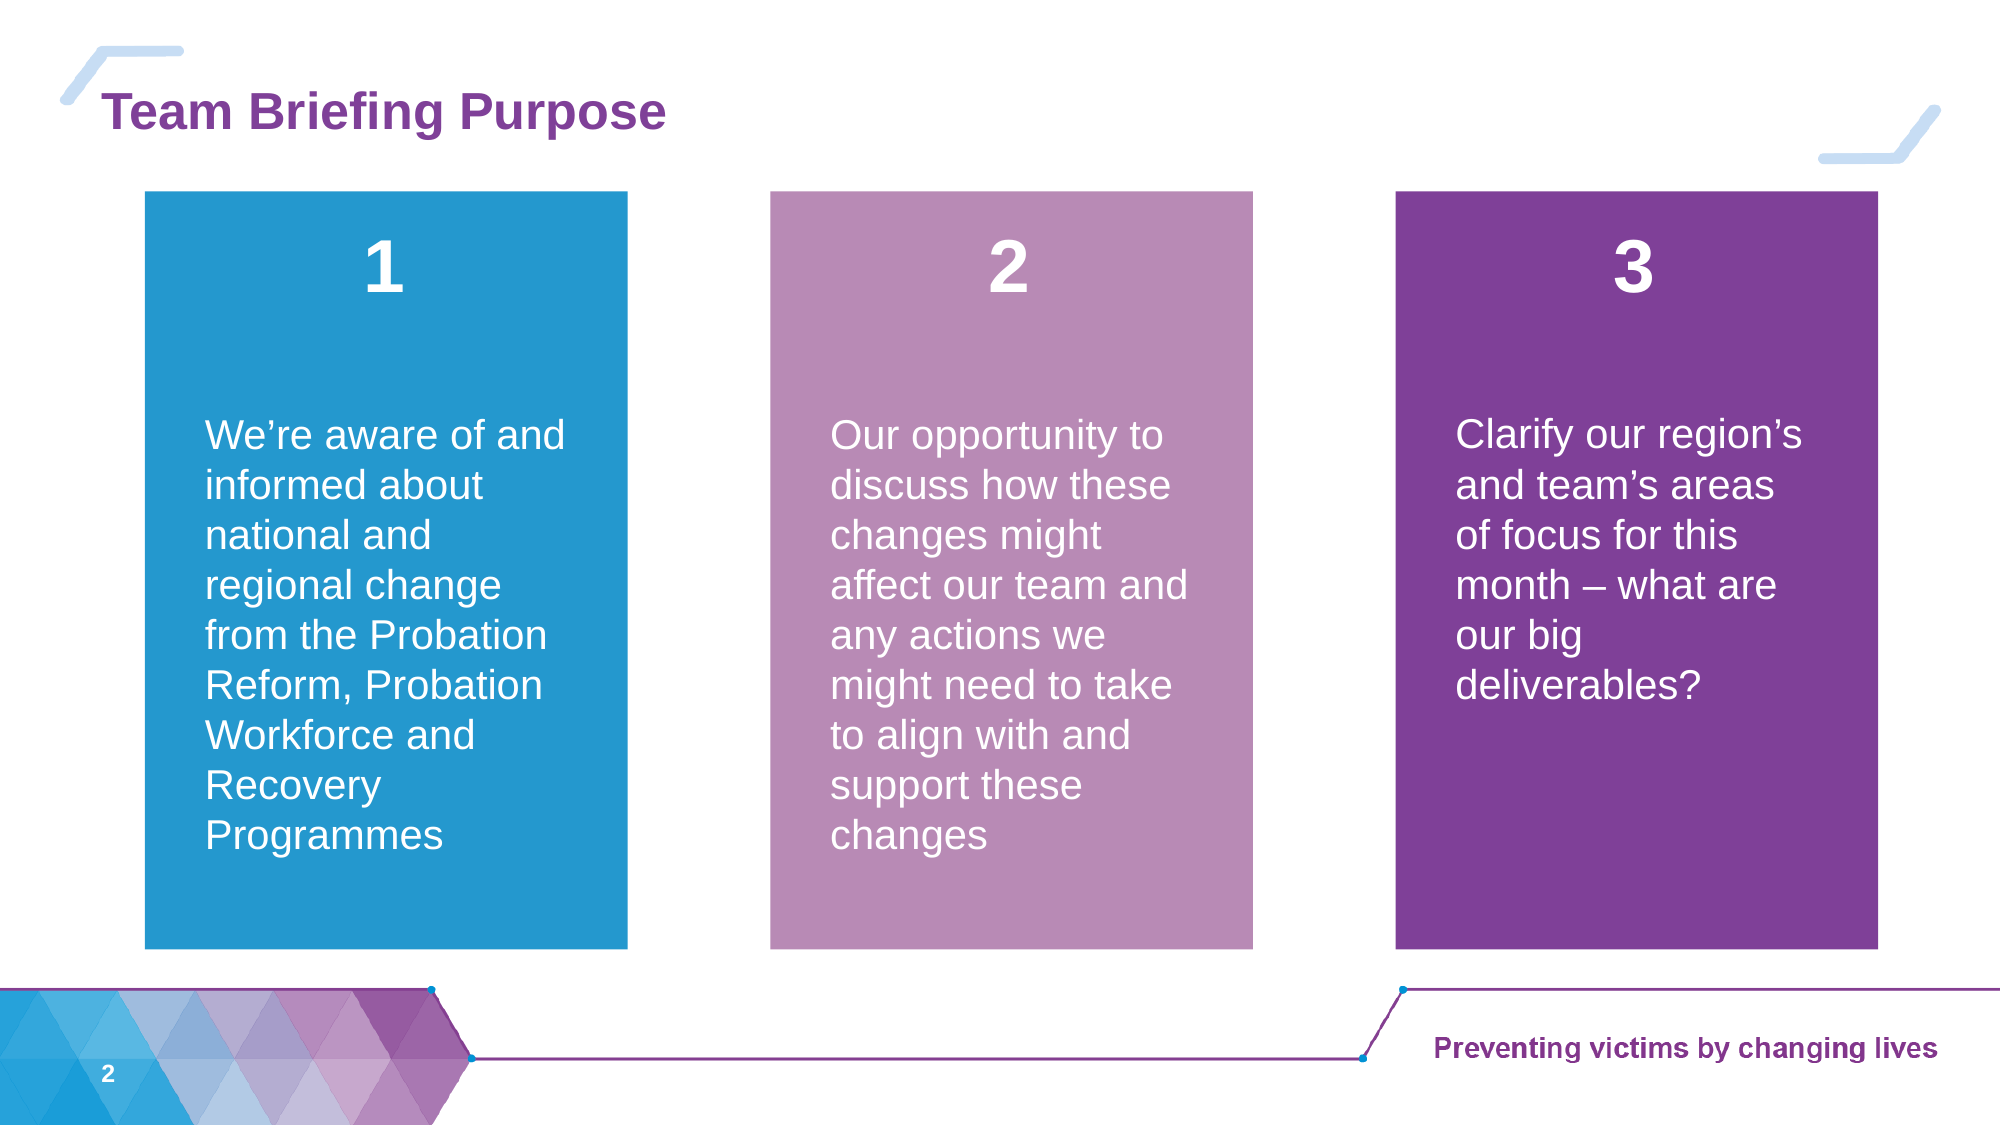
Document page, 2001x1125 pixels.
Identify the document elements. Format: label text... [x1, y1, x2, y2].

text_box 3 Clarify our region’s and team’s areas of focus for this month – what are our big deliverables? [1440, 209, 1834, 715]
picture [43, 0, 213, 128]
title Team Briefing Purpose [86, 70, 1913, 155]
text_box [769, 190, 1254, 950]
picture [0, 966, 2000, 1125]
picture [1789, 0, 2000, 191]
text_box [1395, 190, 1879, 950]
slide_number 2 [86, 1042, 257, 1103]
text_box 2 Our opportunity to discuss how these changes might affect our team and any actions we might need to take to align with and support these changes [815, 210, 1208, 865]
text_box 1 We’re aware of and informed about national and regional change from the Probation Reform, Probation Workforce and Recovery Programmes [189, 210, 583, 865]
text_box [144, 190, 629, 950]
